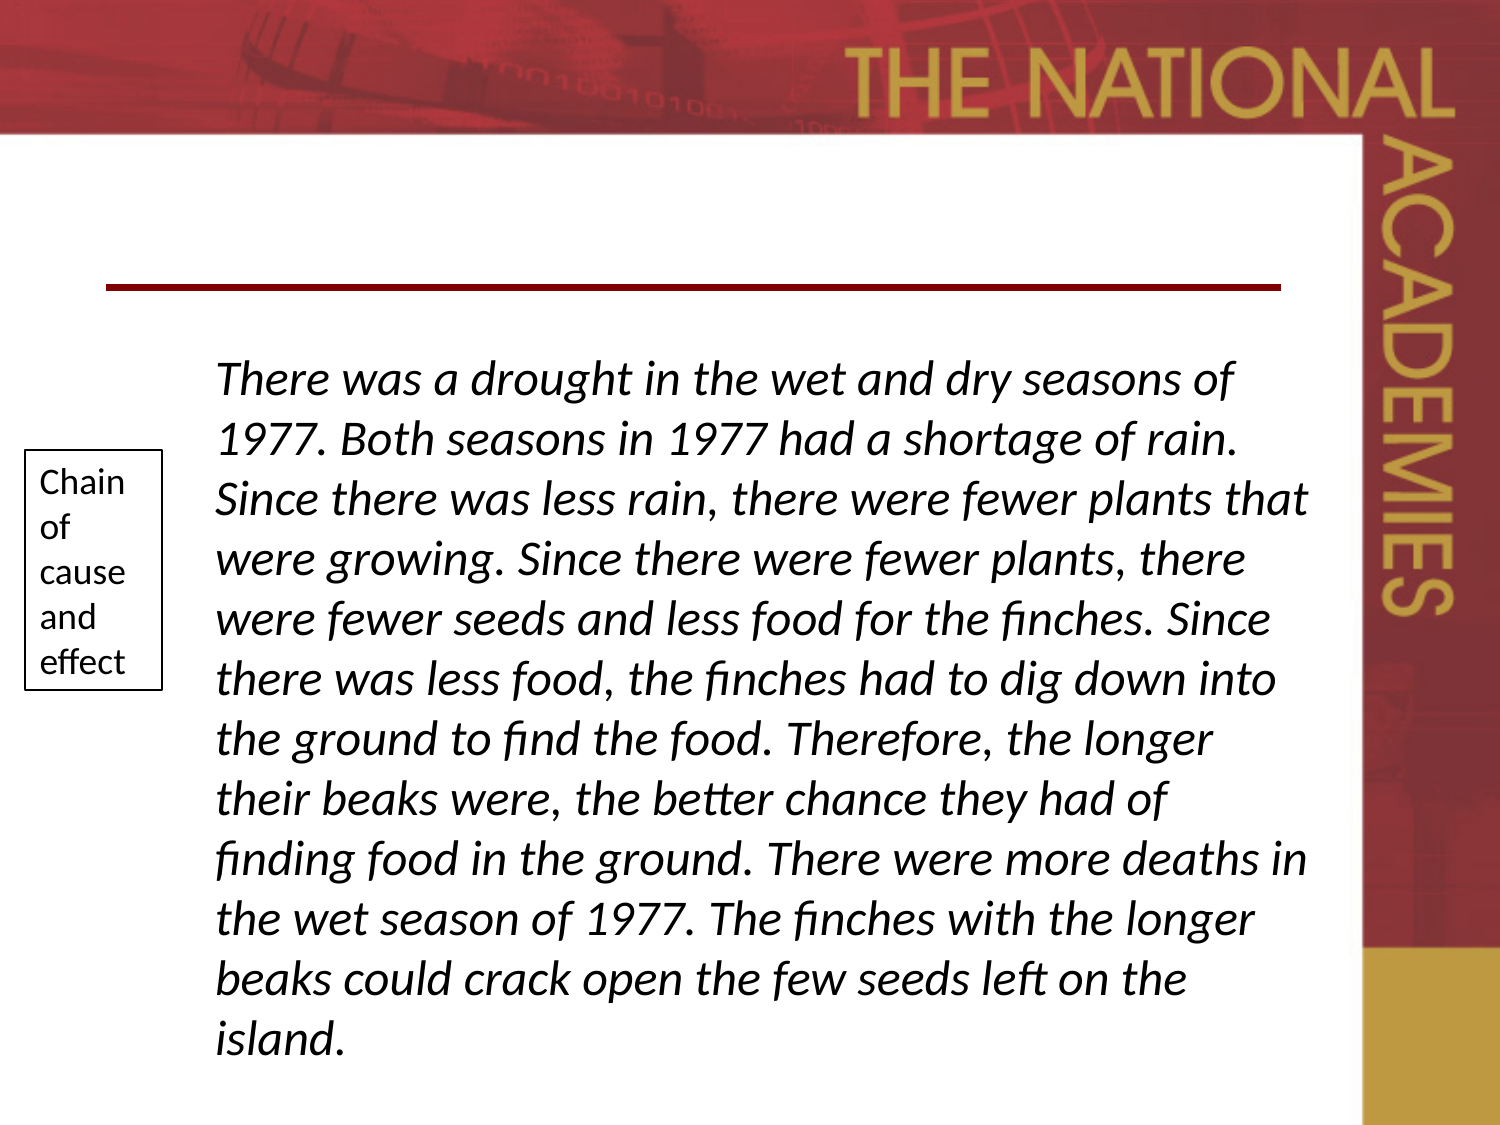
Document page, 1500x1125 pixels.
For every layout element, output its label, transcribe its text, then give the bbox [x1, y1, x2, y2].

list There was a drought in the wet and dry seasons of 1977. Both seasons in 1977 had a shortage of rain. Since there was less rain, there were fewer plants that were growing. Since there were fewer plants, there were fewer seeds and less food for the finches. Since there was less food, the finches had to dig down into the ground to find the food. Therefore, the longer their beaks were, the better chance they had of finding food in the ground. There were more deaths in the wet season of 1977. The finches with the longer beaks could crack open the few seeds left on the island. [199, 337, 1326, 943]
text_box Chain of cause and effect [24, 449, 163, 690]
picture [0, 0, 1500, 1125]
